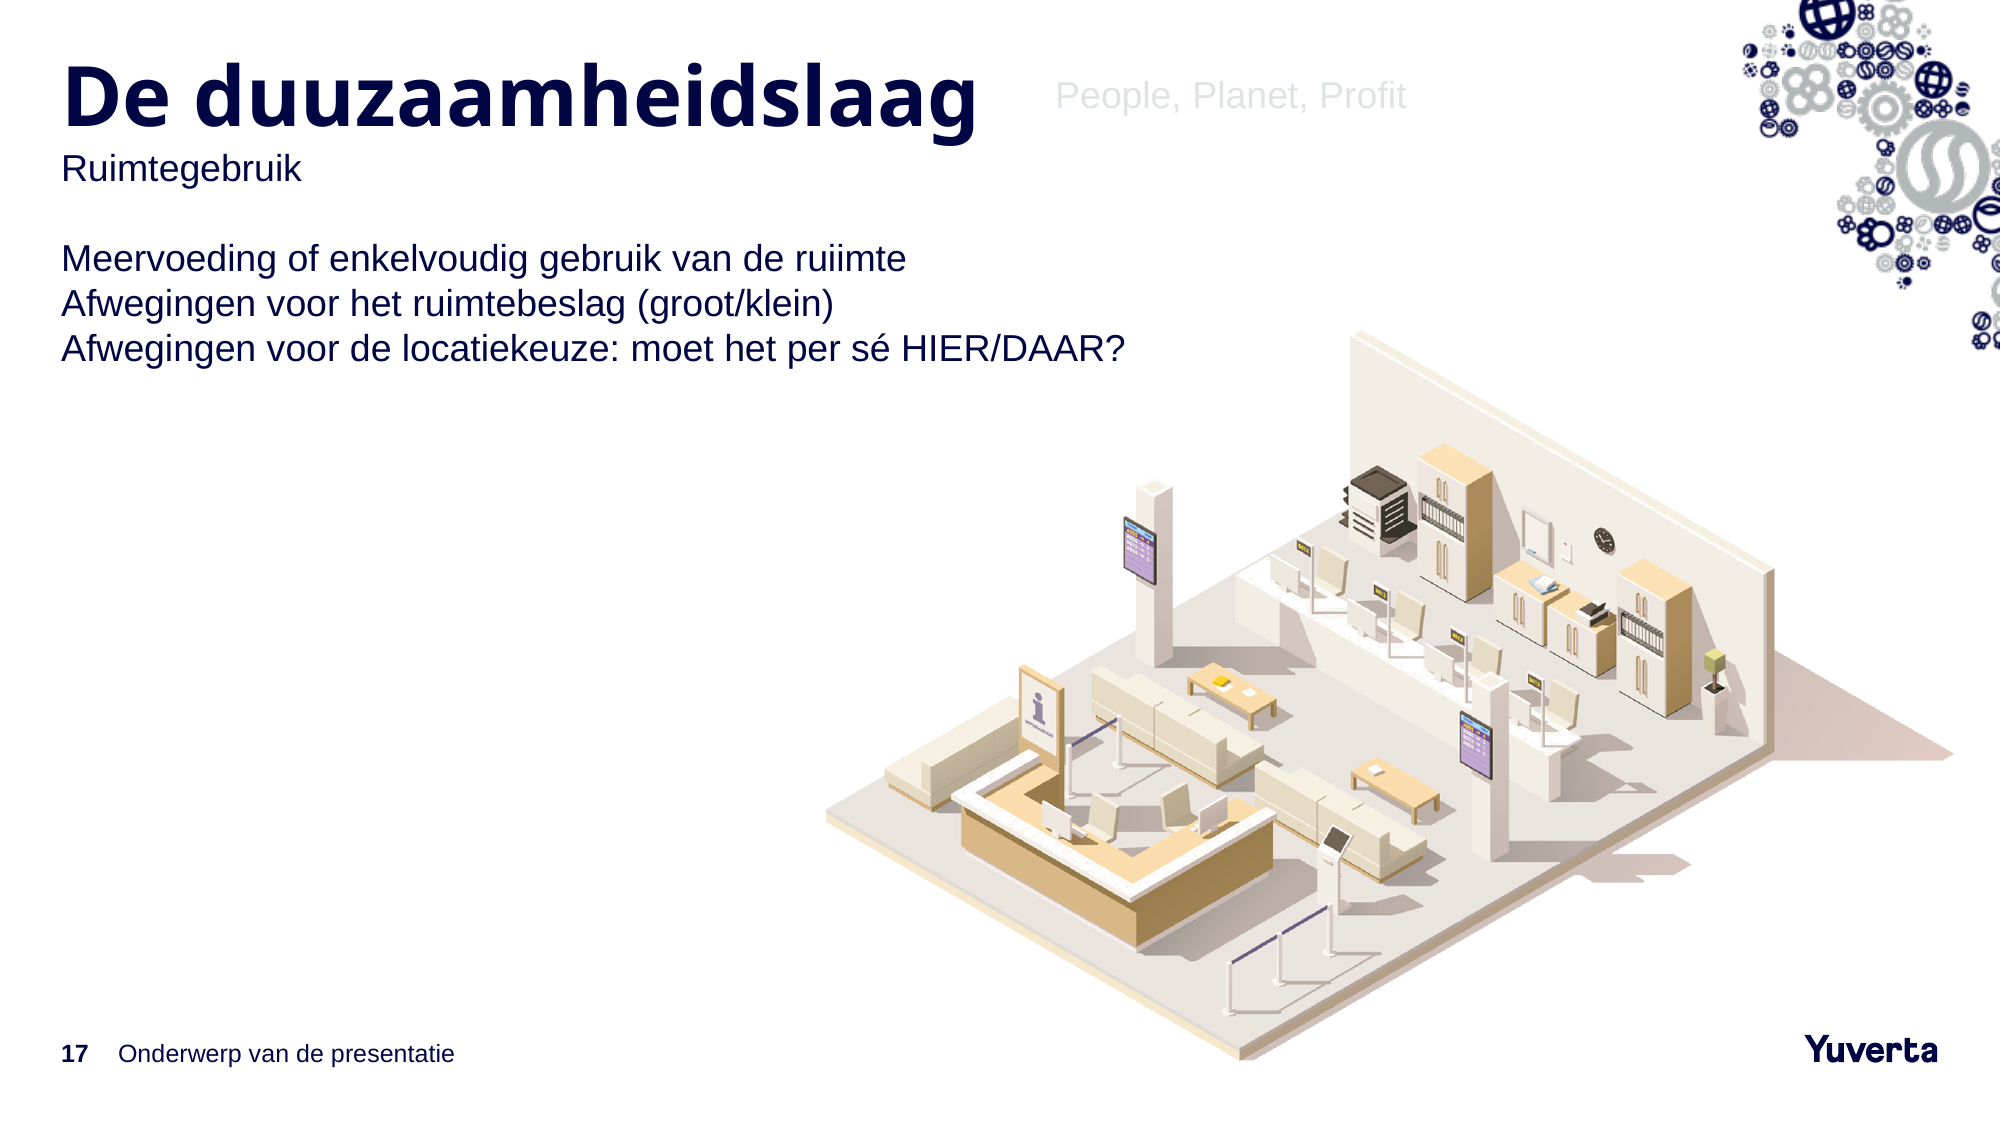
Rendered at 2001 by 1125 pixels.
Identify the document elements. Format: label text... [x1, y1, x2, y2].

list Ruimtegebruik Meervoeding of enkelvoudig gebruik van de ruiimte Afwegingen voor het ruimtebeslag (groot/klein) Afwegingen voor de locatiekeuze: moet het per sé HIER/DAAR? [60, 143, 1940, 869]
picture [0, 0, 2000, 1125]
slide_number 17 [60, 1037, 113, 1073]
footer Onderwerp van de presentatie [118, 1037, 685, 1073]
title De duuzaamheidslaag [60, 48, 1720, 143]
text_box People, Planet, Profit [1040, 64, 2000, 124]
